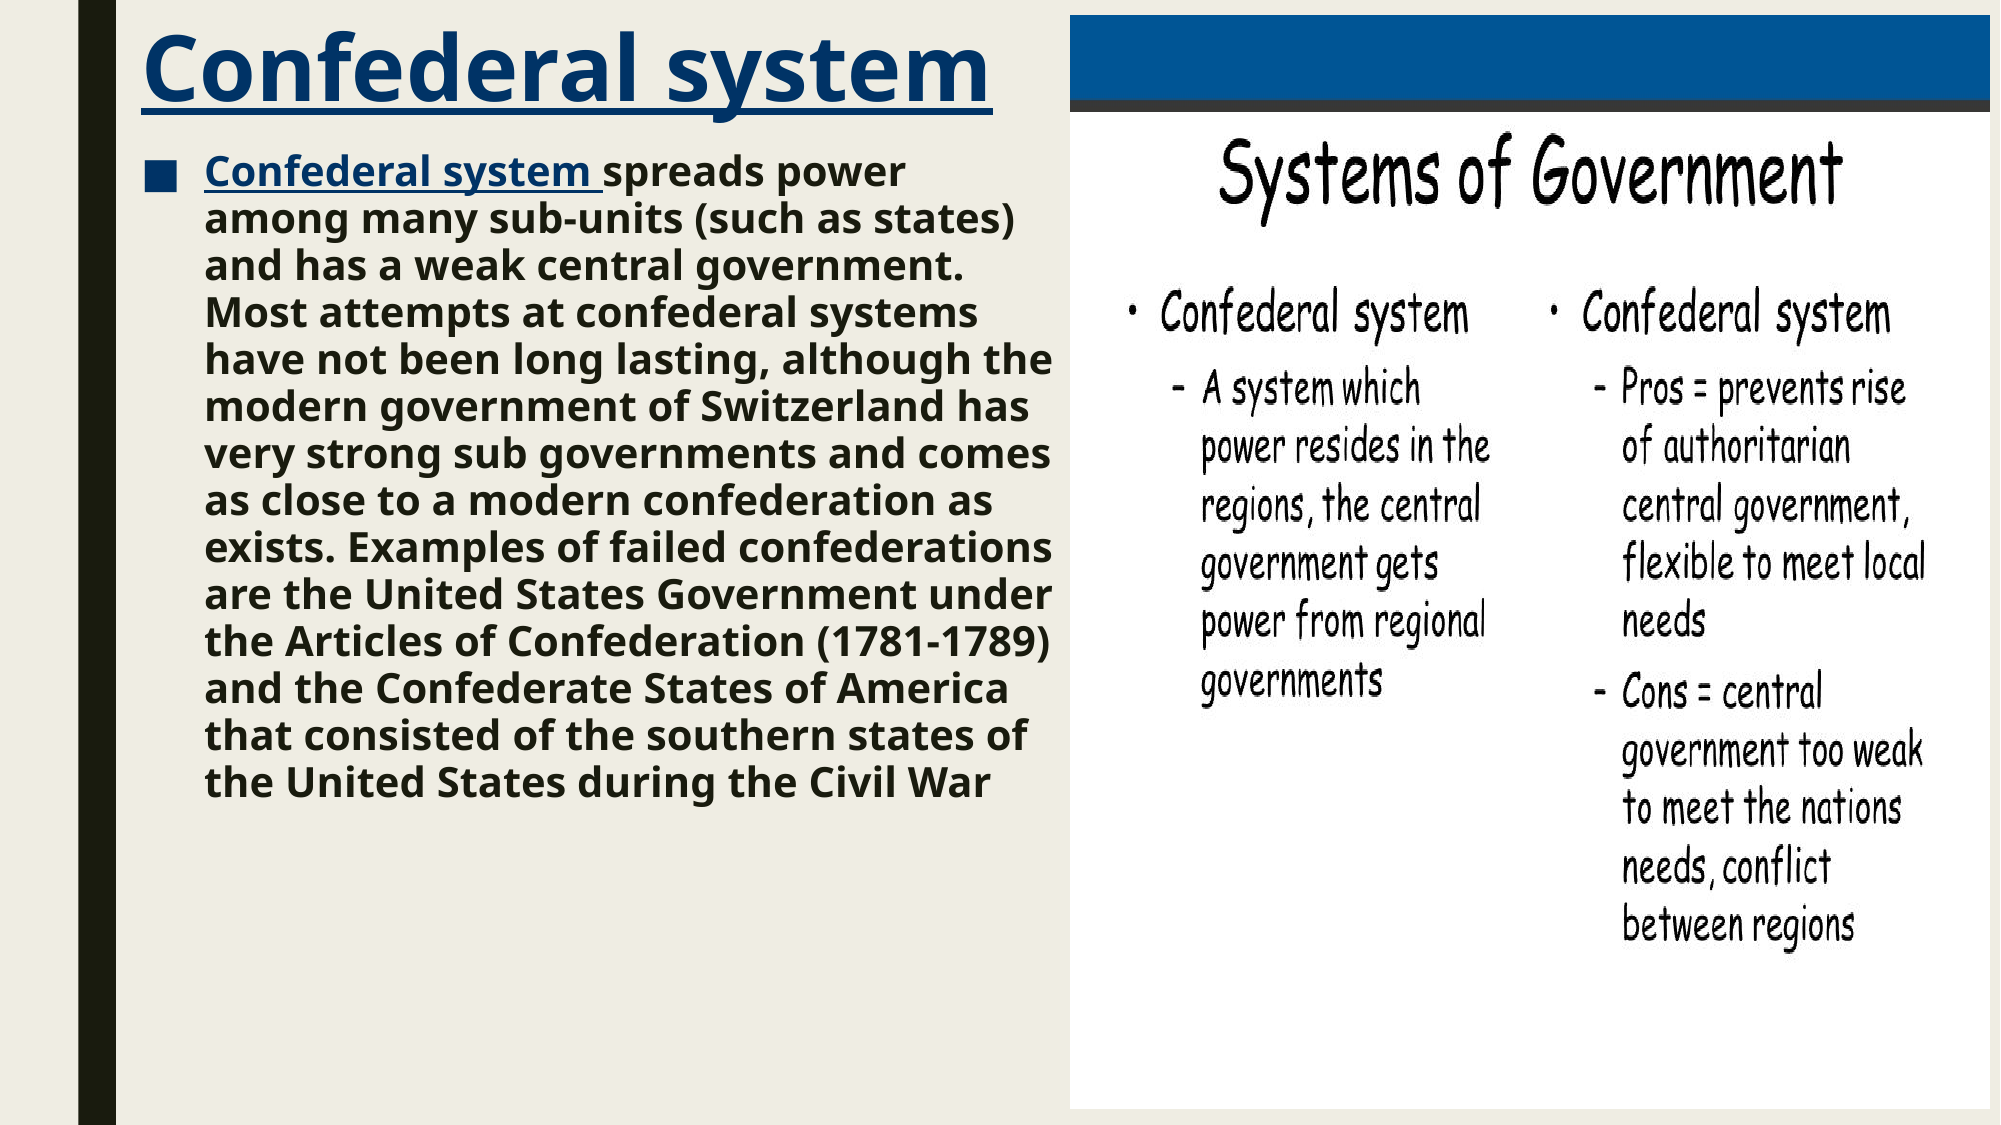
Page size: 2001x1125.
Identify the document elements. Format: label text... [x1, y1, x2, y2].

list Confederal system spreads power among many sub-units (such as states) and has a weak central government. Most attempts at confederal systems have not been long lasting, although the modern government of Switzerland has very strong sub governments and comes as close to a modern confederation as exists. Examples of failed confederations are the United States Government under the Articles of Confederation (1781-1789) and the Confederate States of America that consisted of the southern states of the United States during the Civil War [126, 141, 1071, 1125]
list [1070, 15, 1990, 1109]
title Confederal system [126, 15, 1070, 141]
